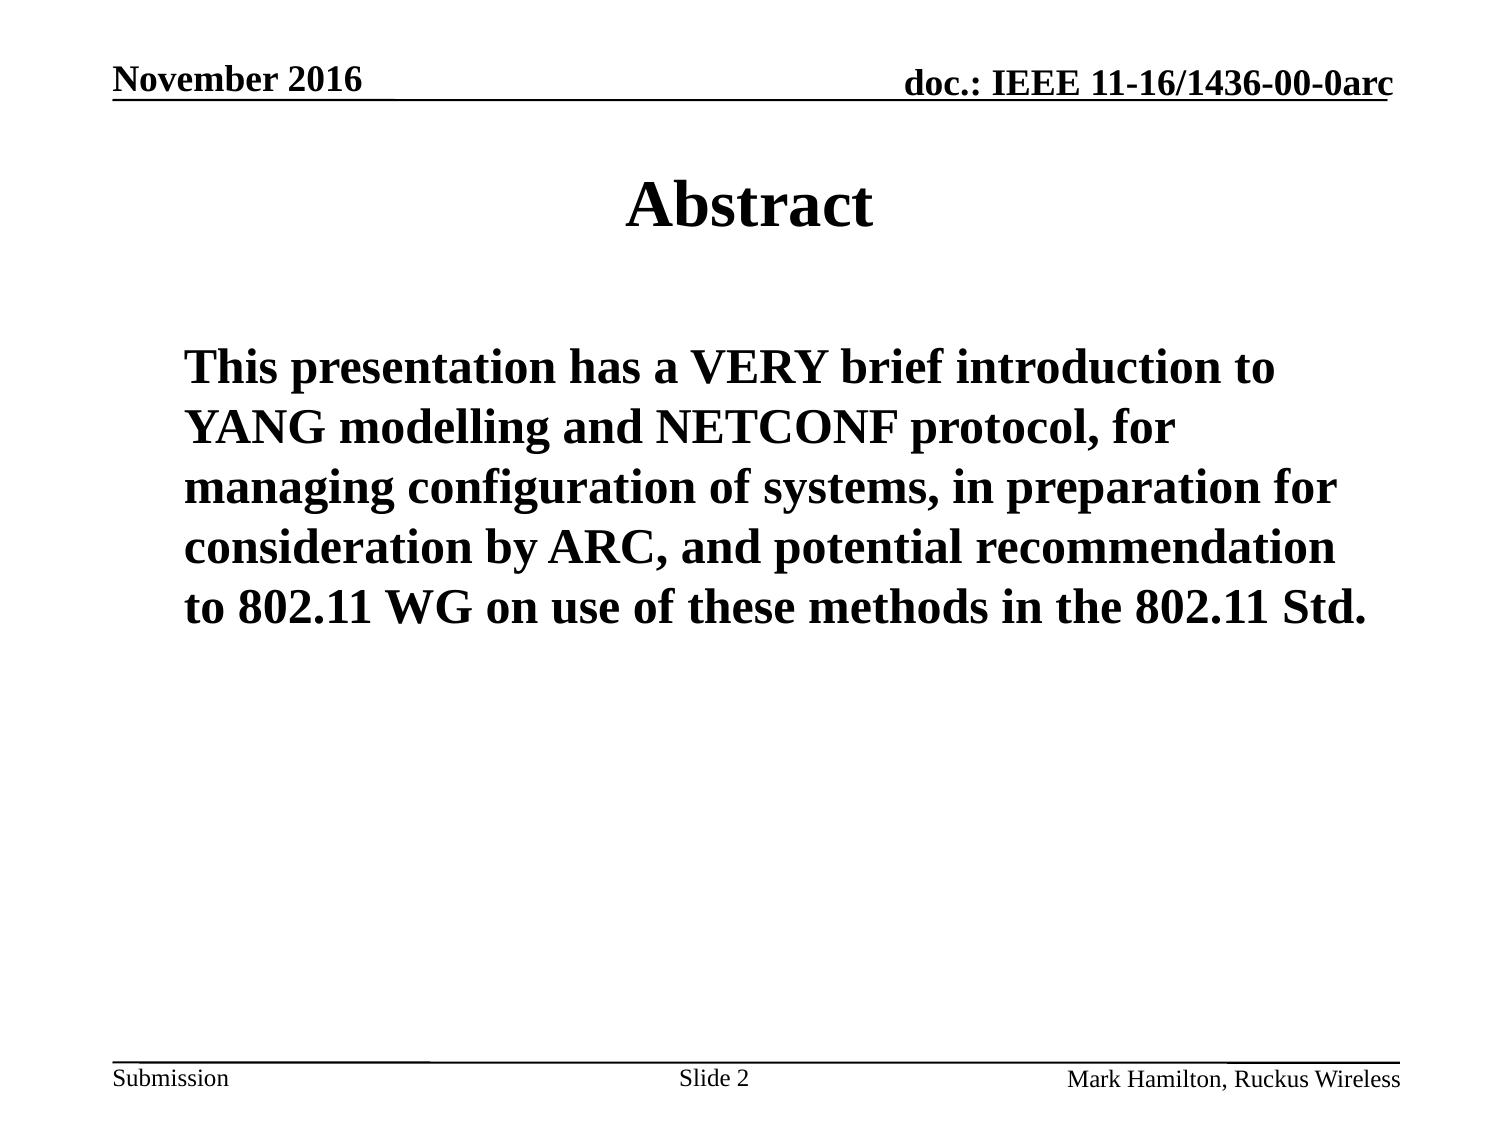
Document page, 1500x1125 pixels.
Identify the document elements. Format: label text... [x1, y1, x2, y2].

list This presentation has a VERY brief introduction to YANG modelling and NETCONF protocol, for managing configuration of systems, in preparation for consideration by ARC, and potential recommendation to 802.11 WG on use of these methods in the 802.11 Std. [111, 326, 1388, 1002]
title Abstract [112, 112, 1388, 288]
footer Mark Hamilton, Ruckus Wireless [773, 1062, 1402, 1094]
